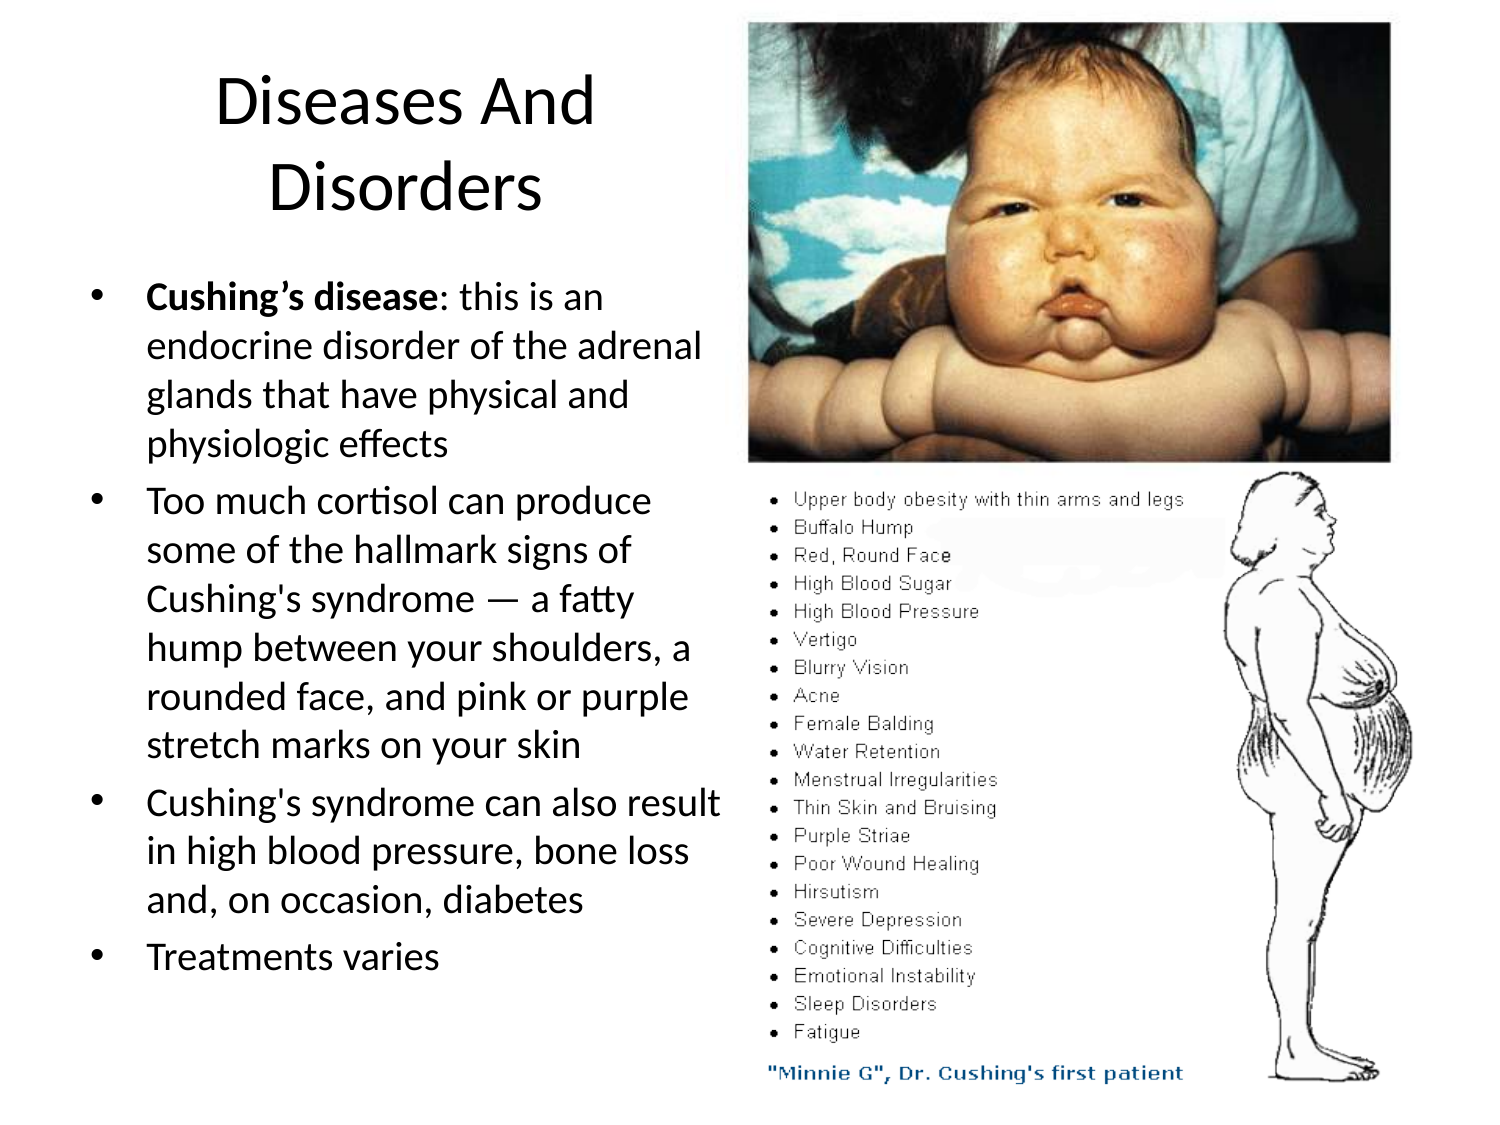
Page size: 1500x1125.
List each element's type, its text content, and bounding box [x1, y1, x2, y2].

title Diseases And Disorders [75, 45, 719, 233]
picture [724, 0, 1418, 1090]
list Cushing’s disease: this is an endocrine disorder of the adrenal glands that have physical and physiologic effects Too much cortisol can produce some of the hallmark signs of Cushing's syndrome — a fatty hump between your shoulders, a rounded face, and pink or purple stretch marks on your skin Cushing's syndrome can also result in high blood pressure, bone loss and, on occasion, diabetes Treatments varies [75, 262, 738, 1005]
